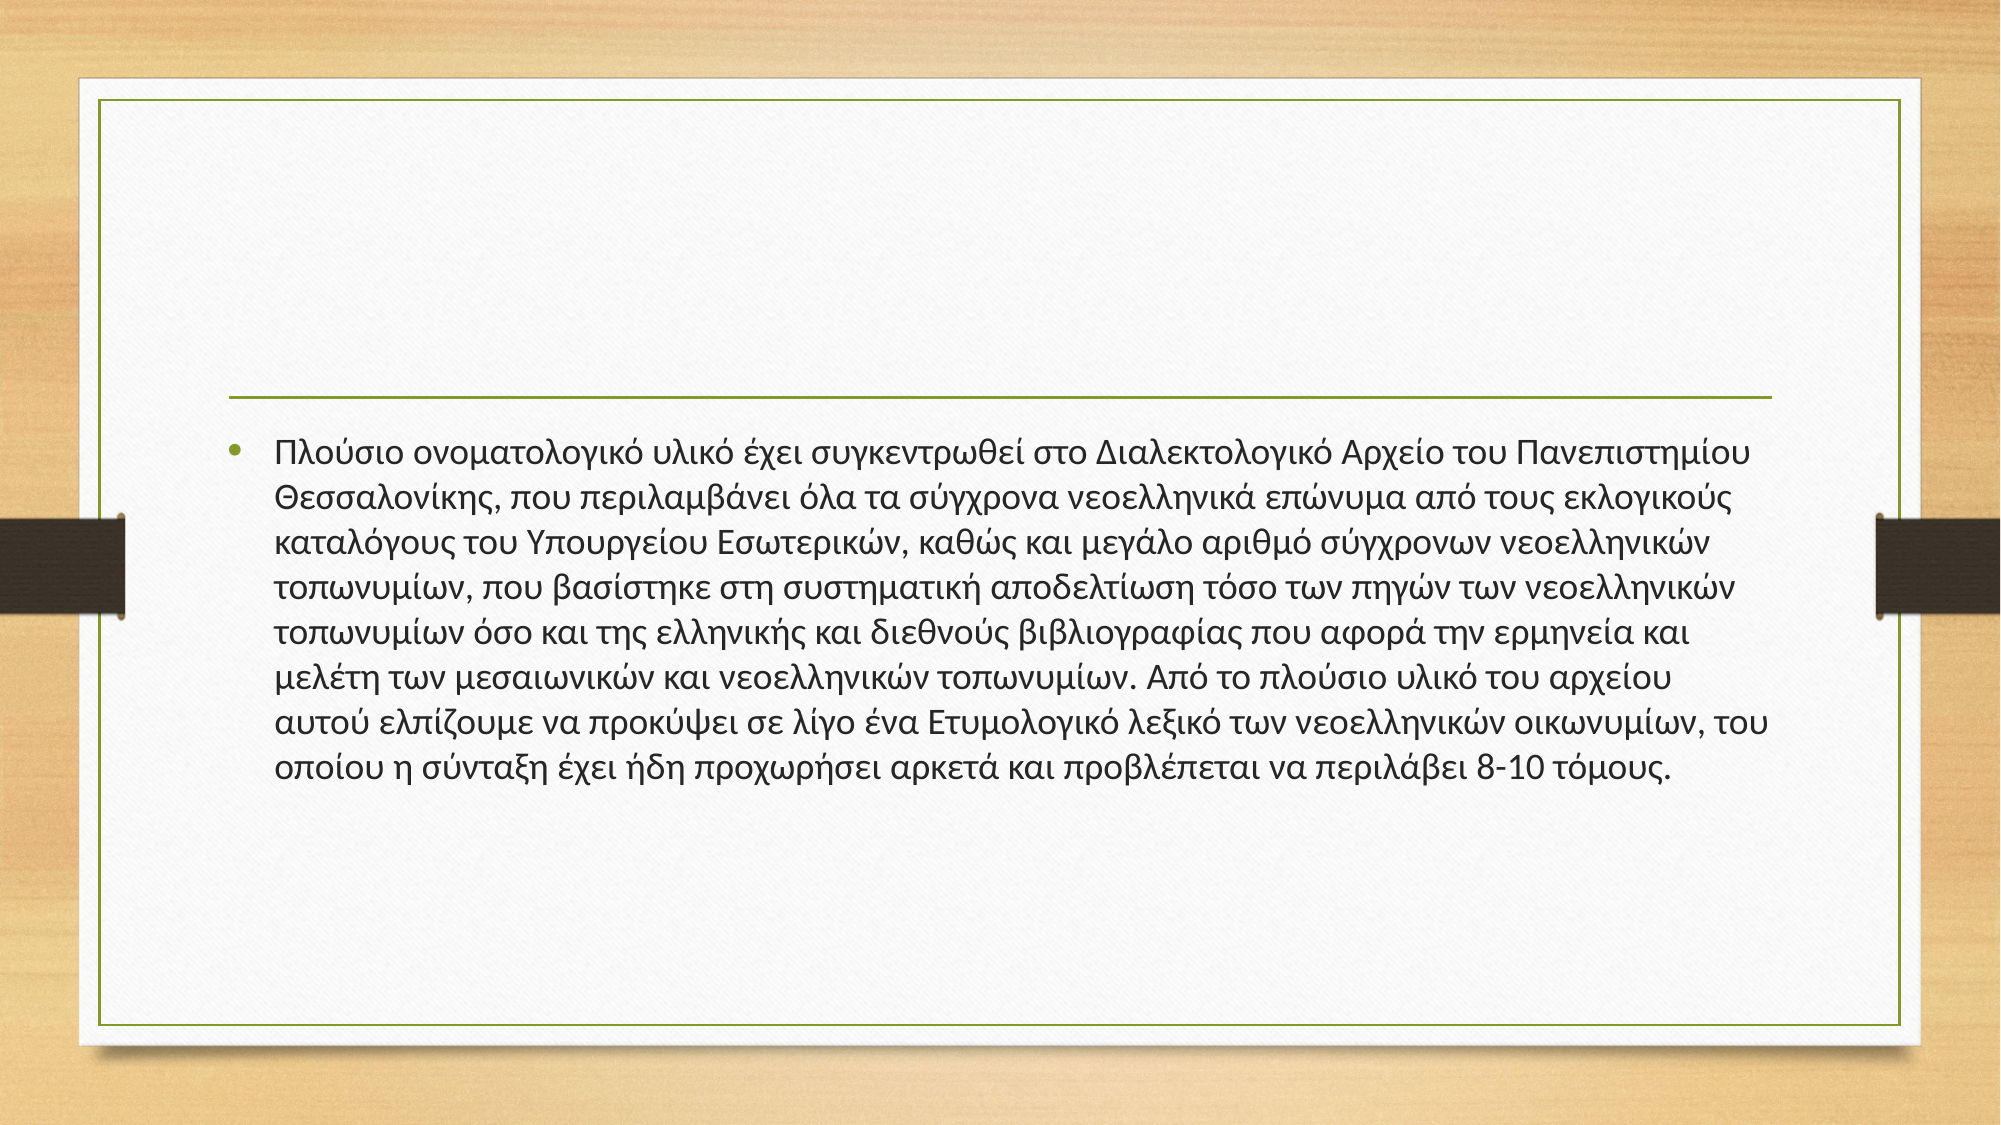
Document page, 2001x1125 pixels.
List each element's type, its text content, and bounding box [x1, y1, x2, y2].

picture [0, 0, 2001, 1125]
list Πλούσιο ονοματολογικό υλικό έχει συγκεντρωθεί στο Διαλεκτολογικό Αρχείο του Πανεπιστημίου Θεσσαλονίκης, που περιλαμβάνει όλα τα σύγχρονα νεοελληνικά επώνυμα από τους εκλογικούς καταλόγους του Υπουργείου Εσωτερικών, καθώς και μεγάλο αριθμό σύγχρονων νεοελληνικών τοπωνυμίων, που βασίστηκε στη συστηματική αποδελτίωση τόσο των πηγών των νεοελληνικών τοπωνυμίων όσο και της ελληνικής και διεθνούς βιβλιογραφίας που αφορά την ερμηνεία και μελέτη των μεσαιωνικών και νεοελληνικών τοπωνυμίων. Από το πλούσιο υλικό του αρχείου αυτού ελπίζουμε να προκύψει σε λίγο ένα Ετυμολογικό λεξικό των νεοελληνικών οικωνυμίων, του οποίου η σύνταξη έχει ήδη προχωρήσει αρκετά και προβλέπεται να περιλάβει 8-10 τόμους. [212, 419, 1788, 964]
